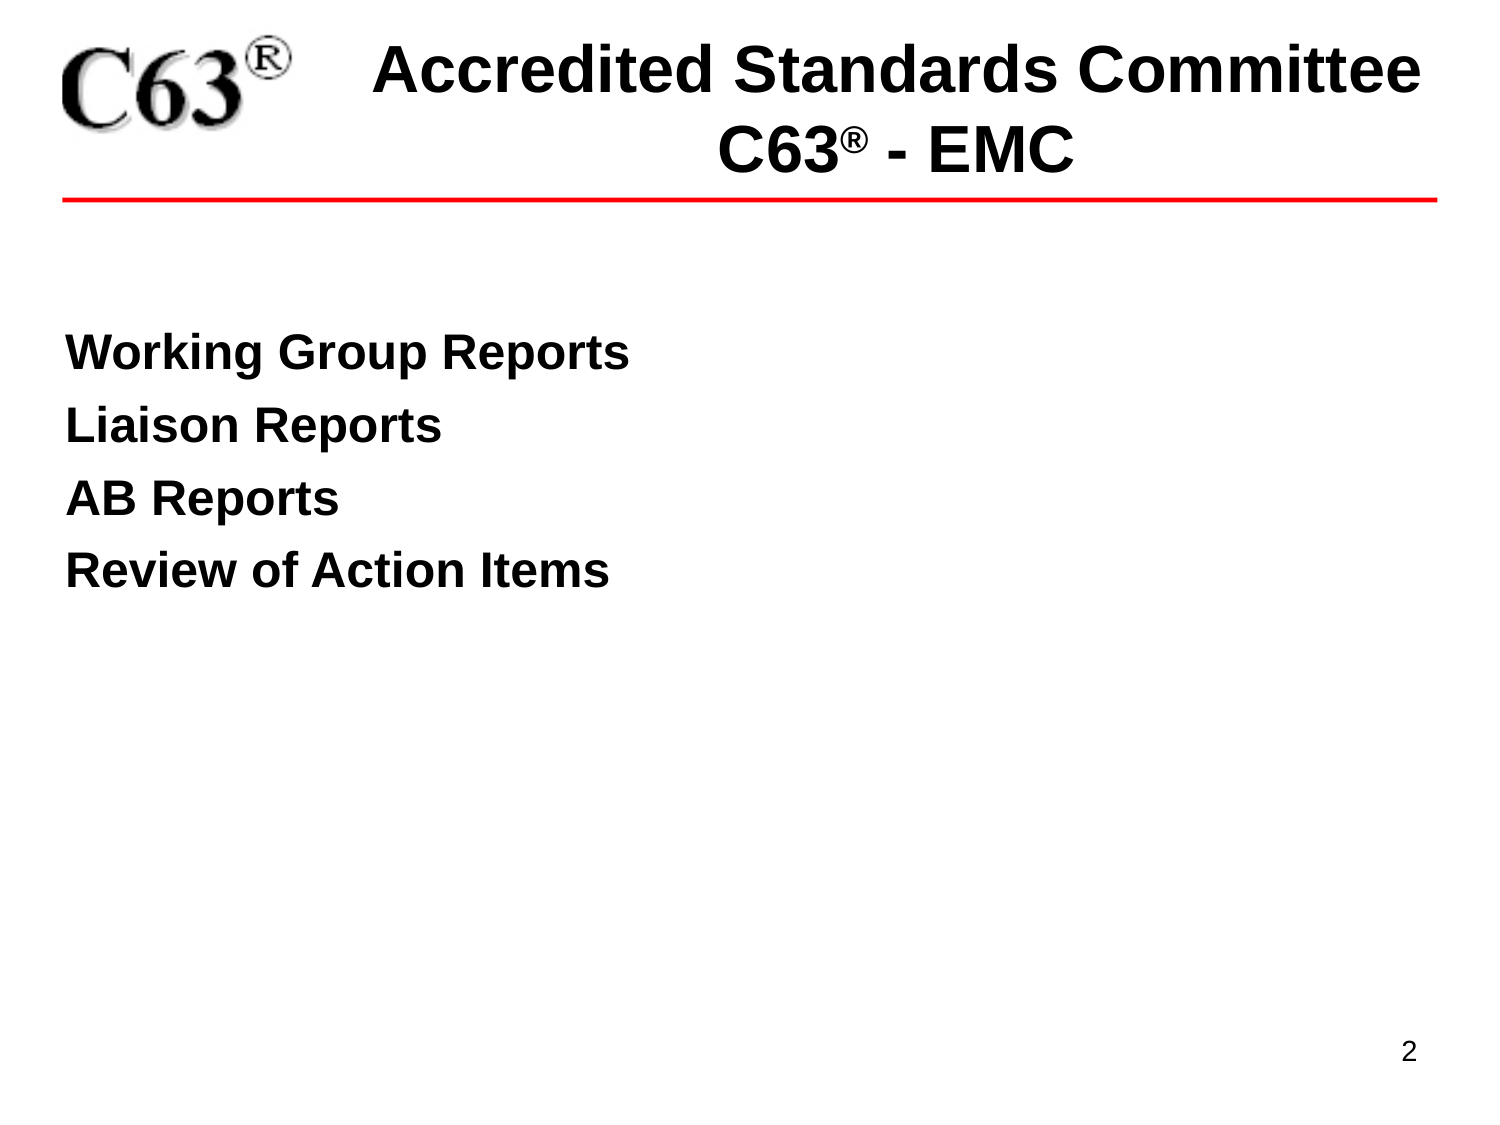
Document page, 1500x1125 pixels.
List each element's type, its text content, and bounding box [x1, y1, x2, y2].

title Accredited Standards Committee C63® - EMC [311, 11, 1500, 201]
slide_number 2 [1391, 1023, 1426, 1073]
picture [62, 24, 301, 151]
text_box Working Group Reports Liaison Reports AB Reports Review of Action Items [57, 312, 1443, 605]
